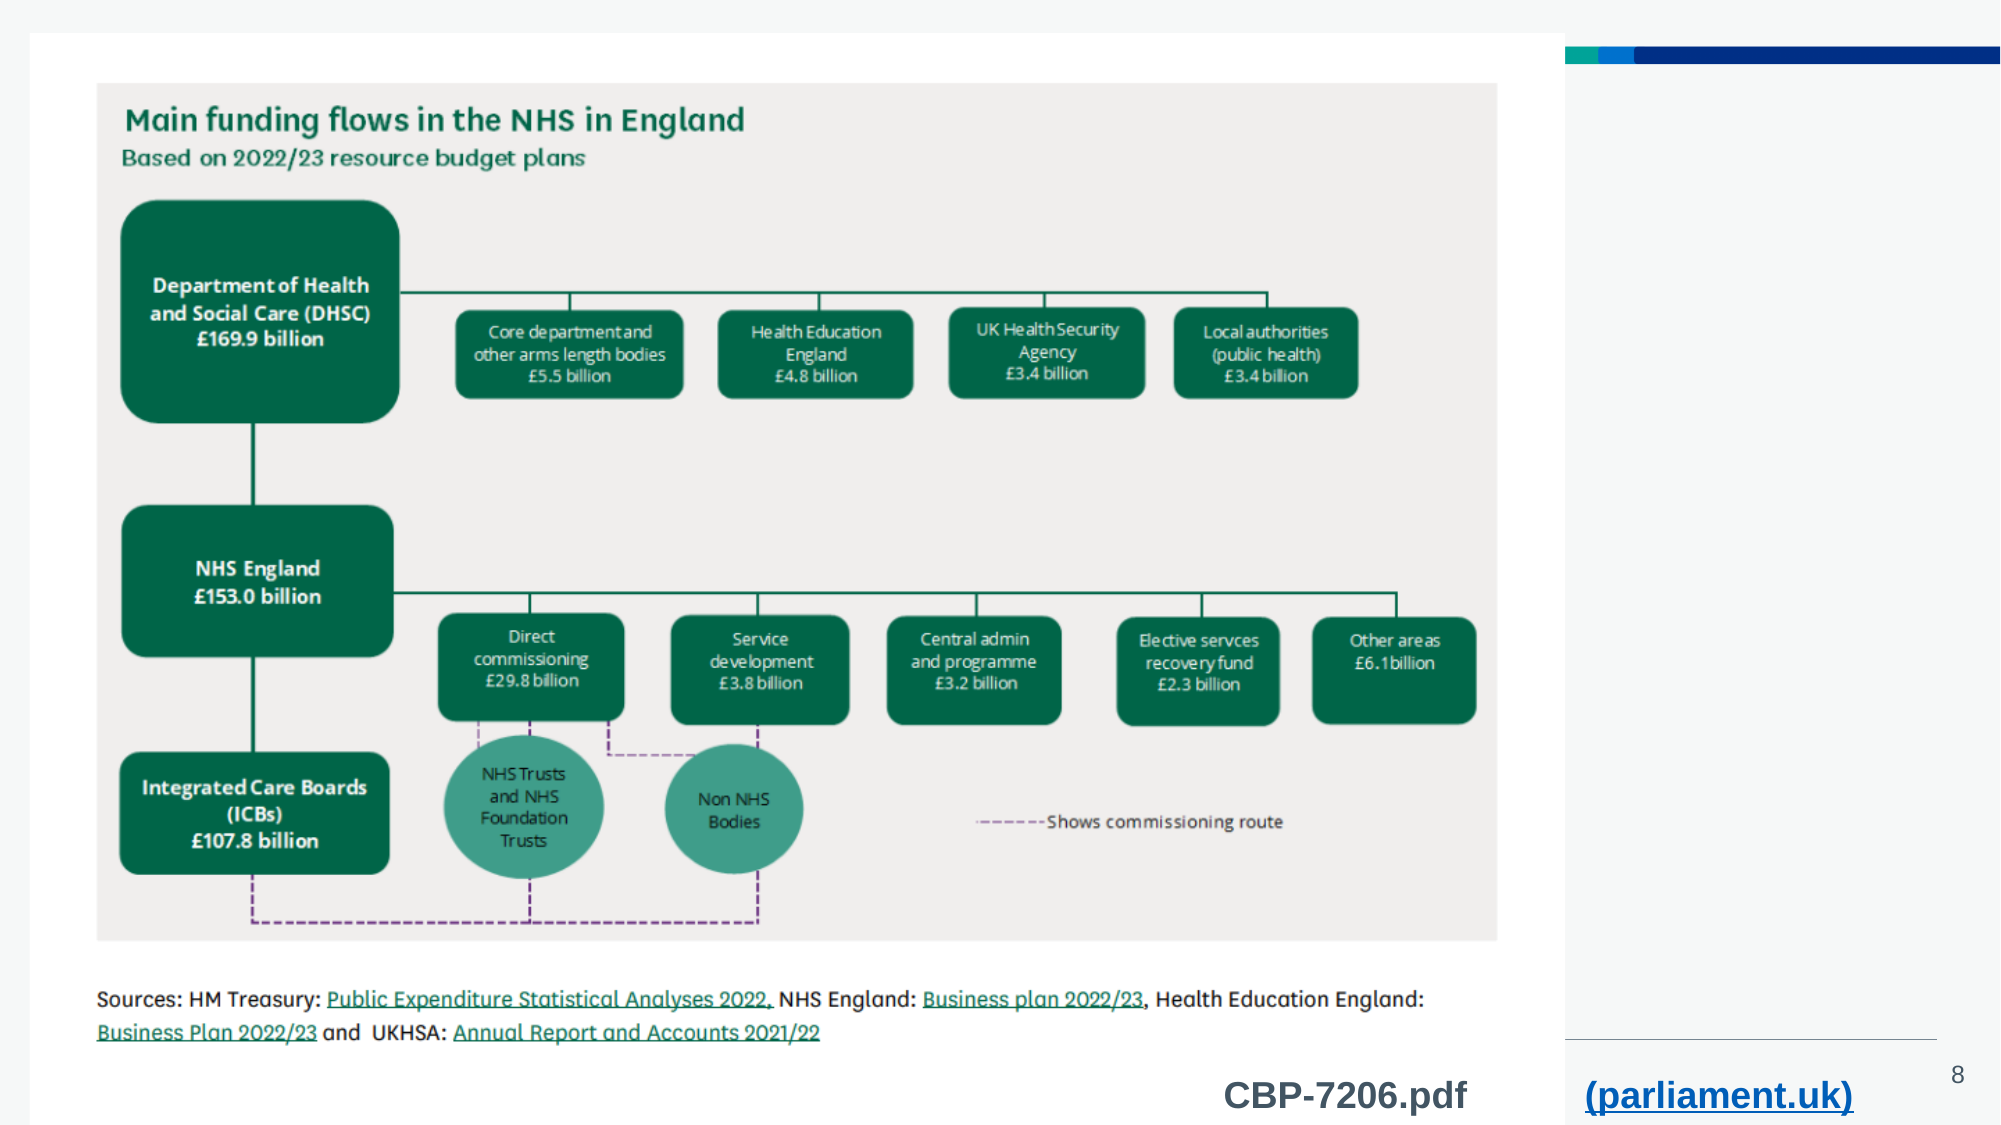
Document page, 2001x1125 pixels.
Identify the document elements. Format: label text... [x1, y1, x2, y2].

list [29, 33, 1566, 1125]
list CBP-7206.pdf (parliament.uk) [1566, 1071, 1947, 1111]
picture [1566, 41, 2001, 71]
